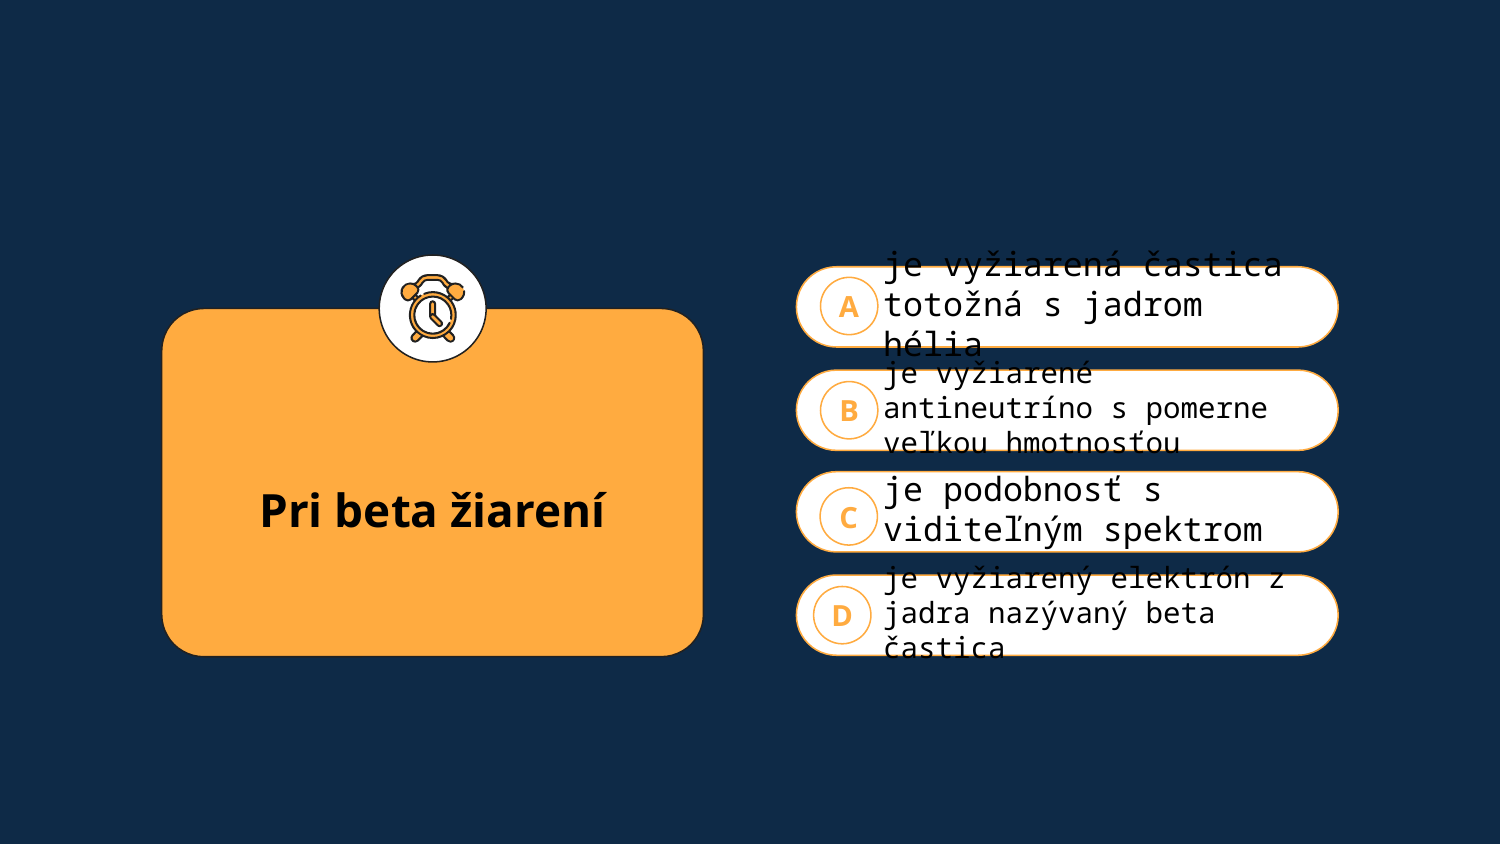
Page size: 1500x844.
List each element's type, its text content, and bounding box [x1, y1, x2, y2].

text_box je vyžiarené antineutríno s pomerne veľkou hmotnosťou [796, 370, 1339, 451]
text_box D [813, 586, 871, 644]
text_box je vyžiarená častica totožná s jadrom hélia [796, 266, 1339, 348]
text_box A [820, 277, 878, 335]
text_box B [820, 381, 878, 439]
text_box je podobnosť s viditeľným spektrom [796, 471, 1339, 552]
text_box [379, 255, 487, 362]
text_box C [820, 487, 878, 546]
text_box Pri beta žiarení [161, 308, 704, 657]
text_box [399, 273, 467, 343]
text_box je vyžiarený elektrón z jadra nazývaný beta častica [796, 575, 1339, 656]
